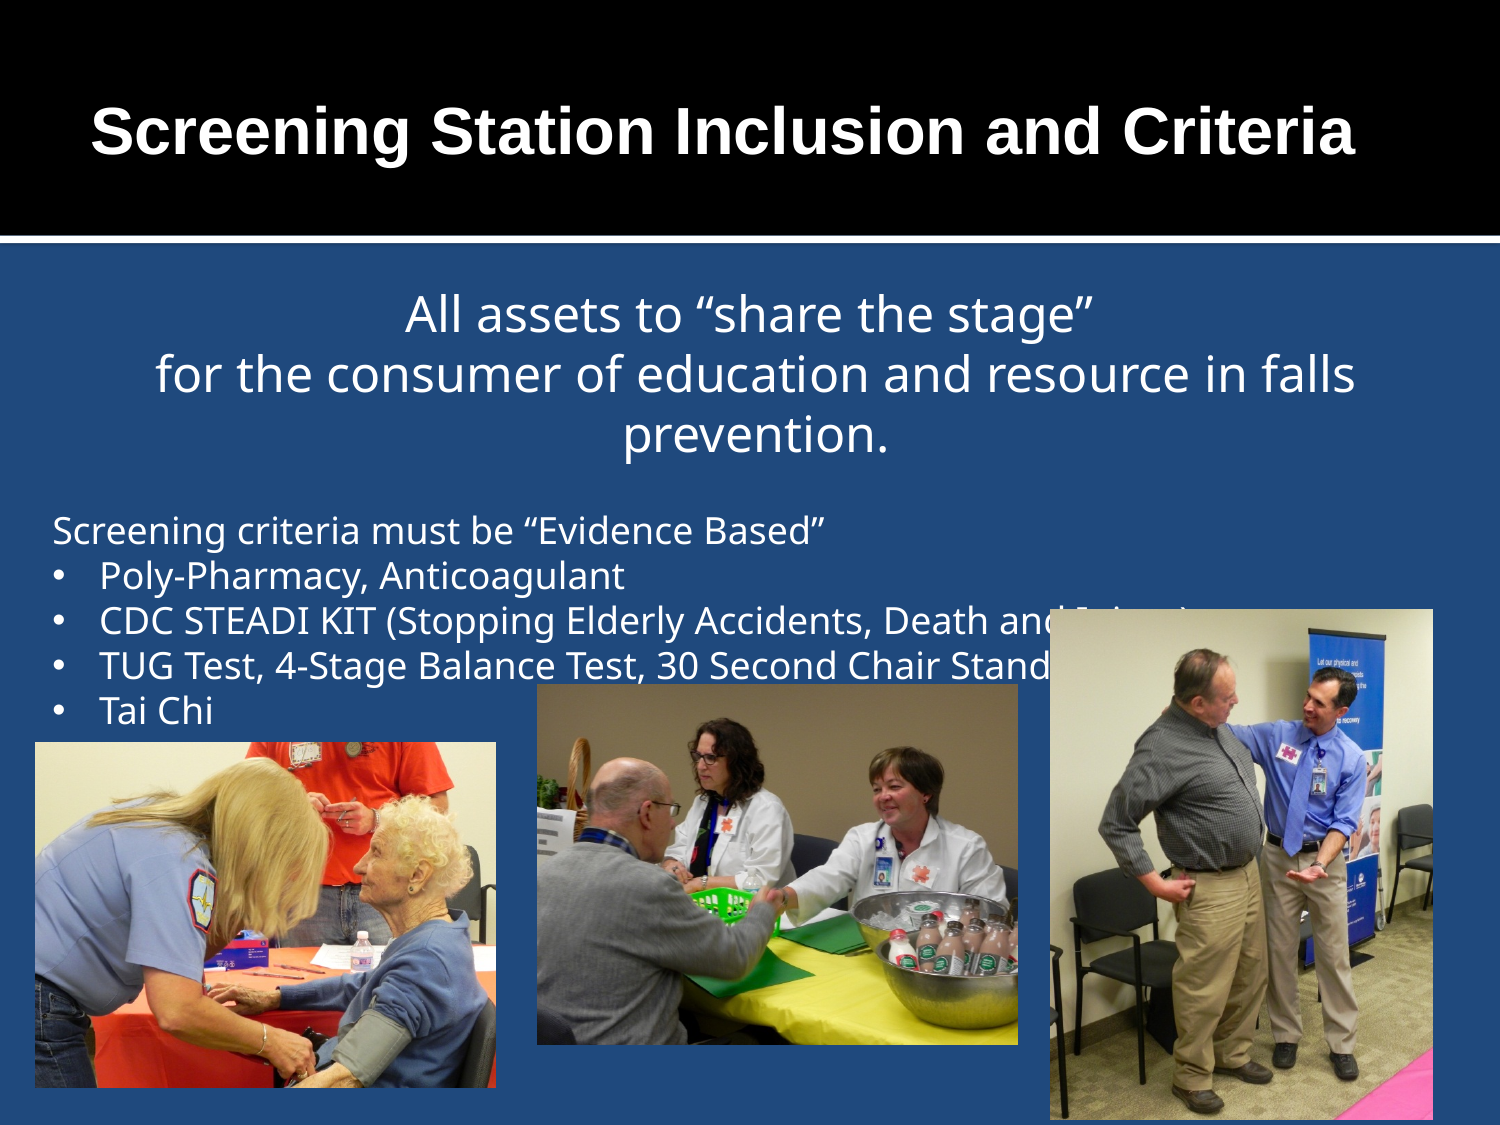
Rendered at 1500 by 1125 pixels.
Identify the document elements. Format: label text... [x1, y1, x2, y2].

text_box All assets to “share the stage” for the consumer of education and resource in falls prevention. Screening criteria must be “Evidence Based” Poly-Pharmacy, Anticoagulant CDC STEADI KIT (Stopping Elderly Accidents, Death and Injury) TUG Test, 4-Stage Balance Test, 30 Second Chair Stand Tai Chi [37, 274, 1475, 785]
title Screening Station Inclusion and Criteria [75, 24, 1425, 231]
picture [537, 684, 1018, 1045]
picture [1049, 609, 1433, 1120]
picture [35, 742, 496, 1088]
